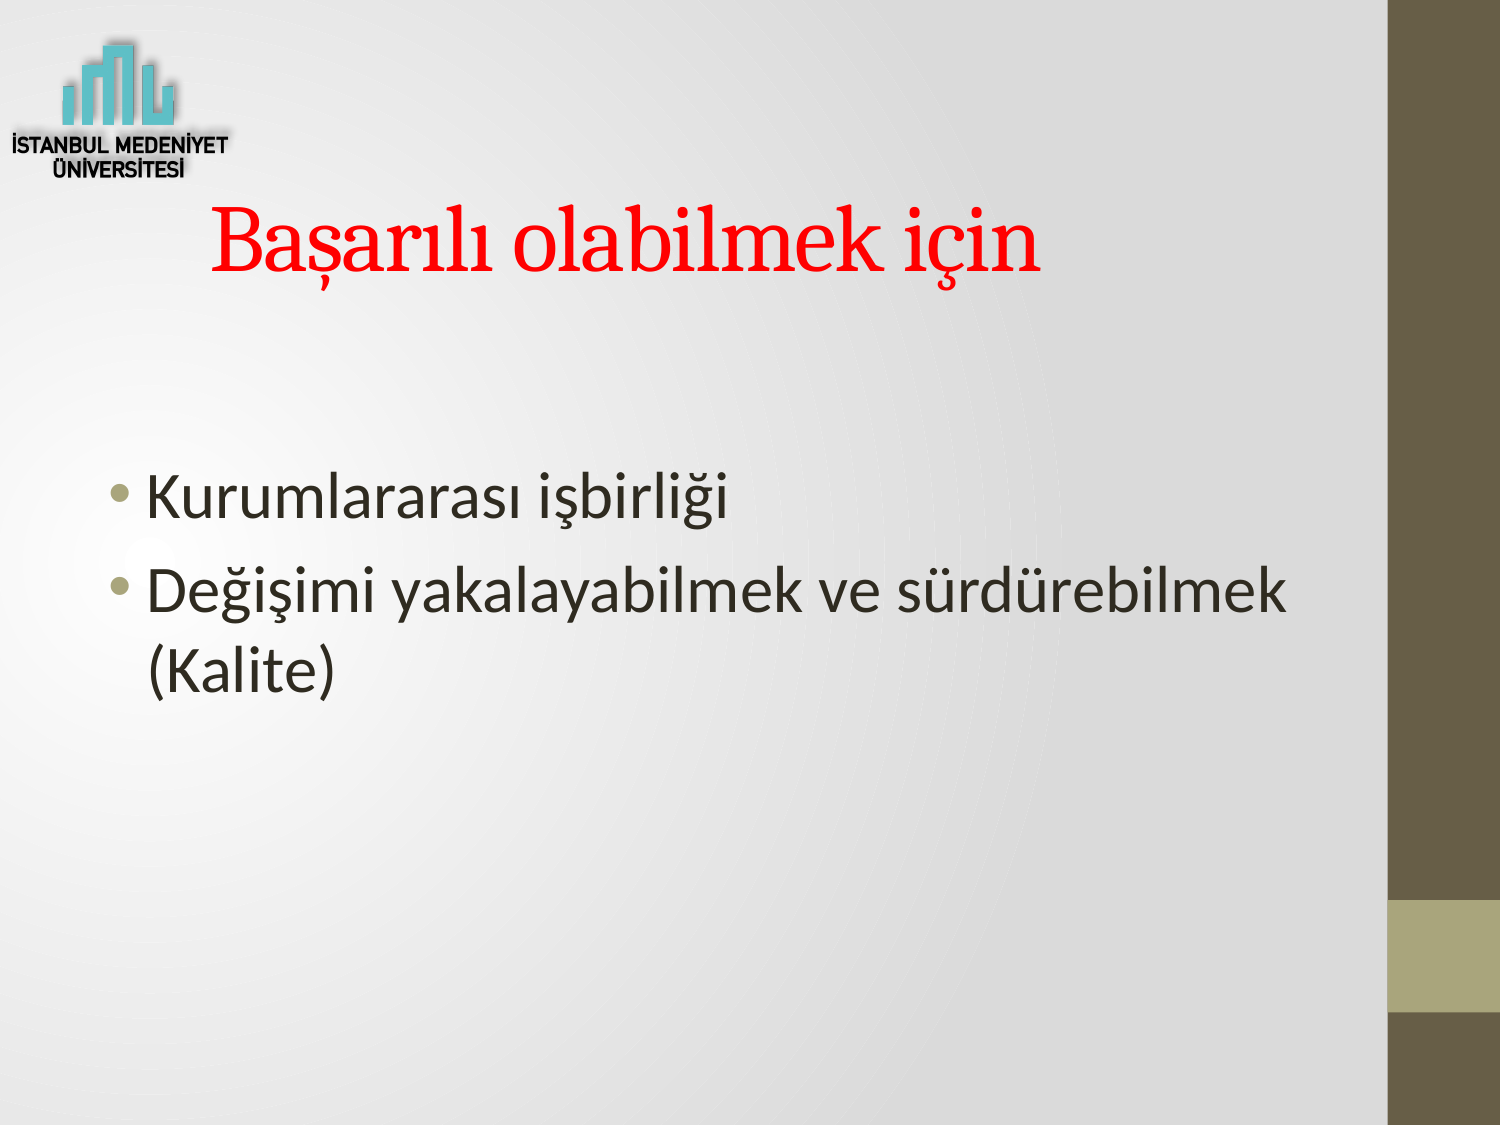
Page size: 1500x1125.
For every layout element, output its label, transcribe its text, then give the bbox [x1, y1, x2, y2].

list Kurumlararası işbirliği Değişimi yakalayabilmek ve sürdürebilmek (Kalite) [75, 444, 1325, 1050]
title Başarılı olabilmek için [194, 45, 1325, 421]
picture [10, 42, 231, 181]
